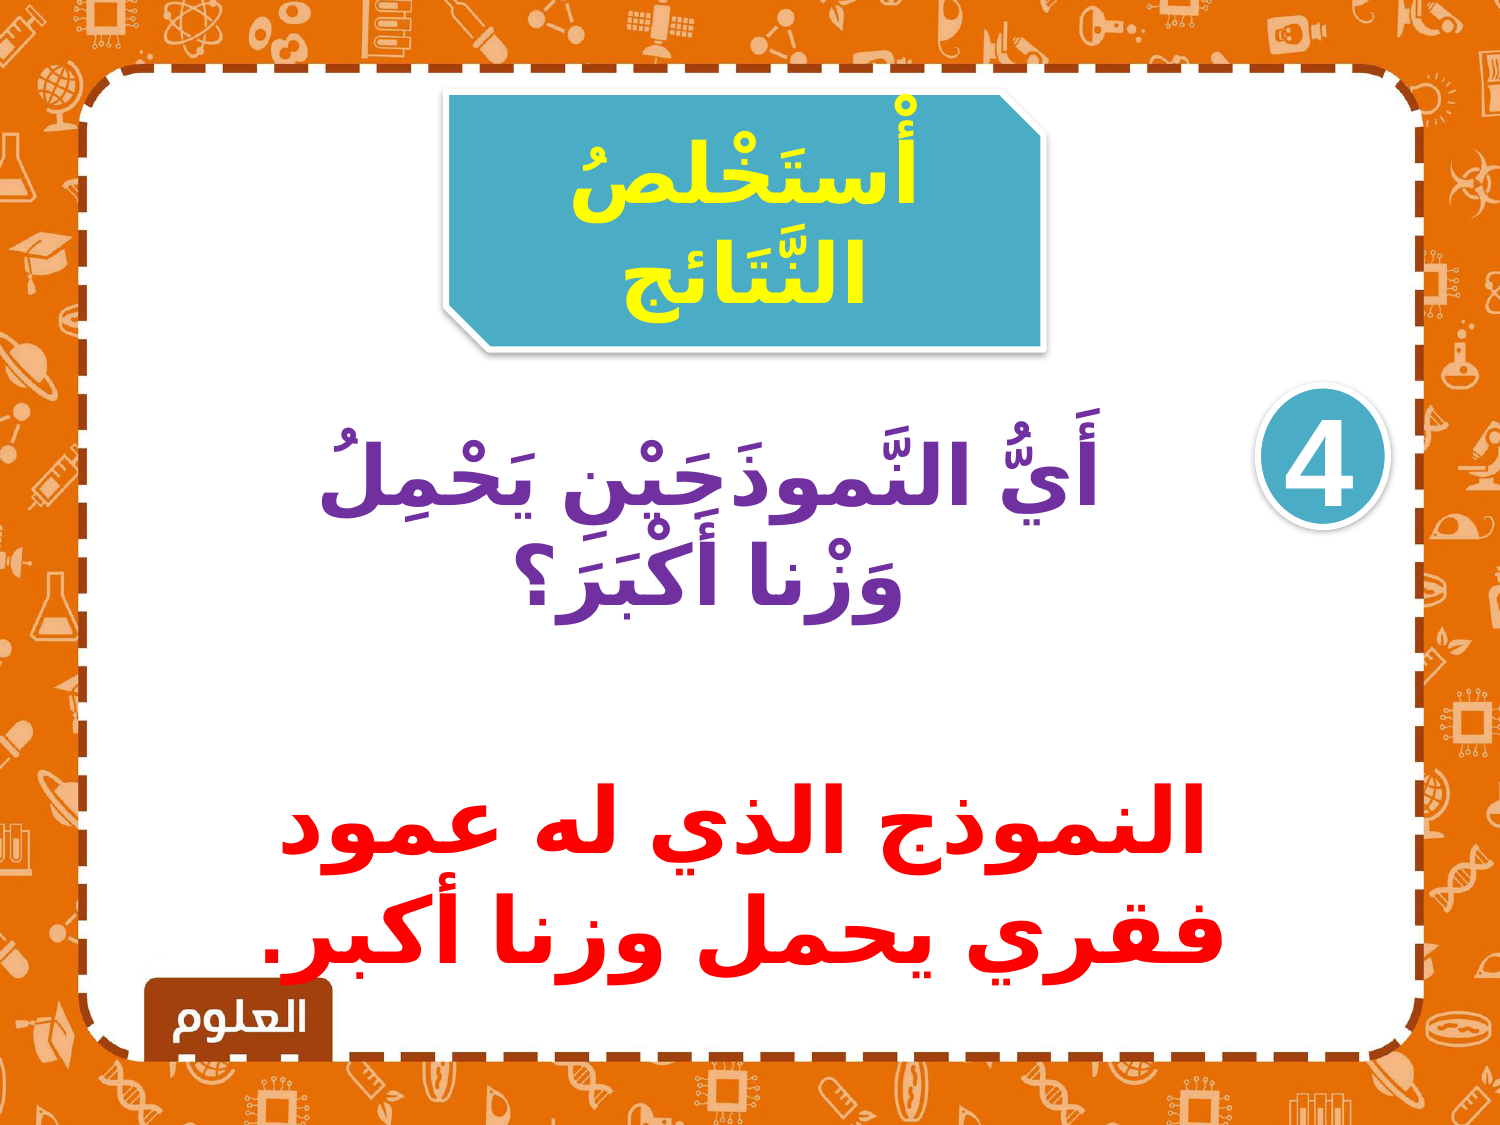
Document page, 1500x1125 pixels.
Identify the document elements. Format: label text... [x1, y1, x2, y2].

picture [0, 0, 1500, 1125]
footer [512, 1042, 988, 1103]
text_box أْستَخْلصُ النَّتَائج [442, 88, 1047, 353]
text_box أَيُّ النَّموذَجَيْنِ يَحْمِلُ وَزْنا أَكْبَرَ؟ [218, 414, 1200, 630]
text_box 4 [1254, 382, 1391, 531]
text_box النموذج الذي له عمود فقري يحمل وزنا أكبر. [159, 754, 1331, 990]
